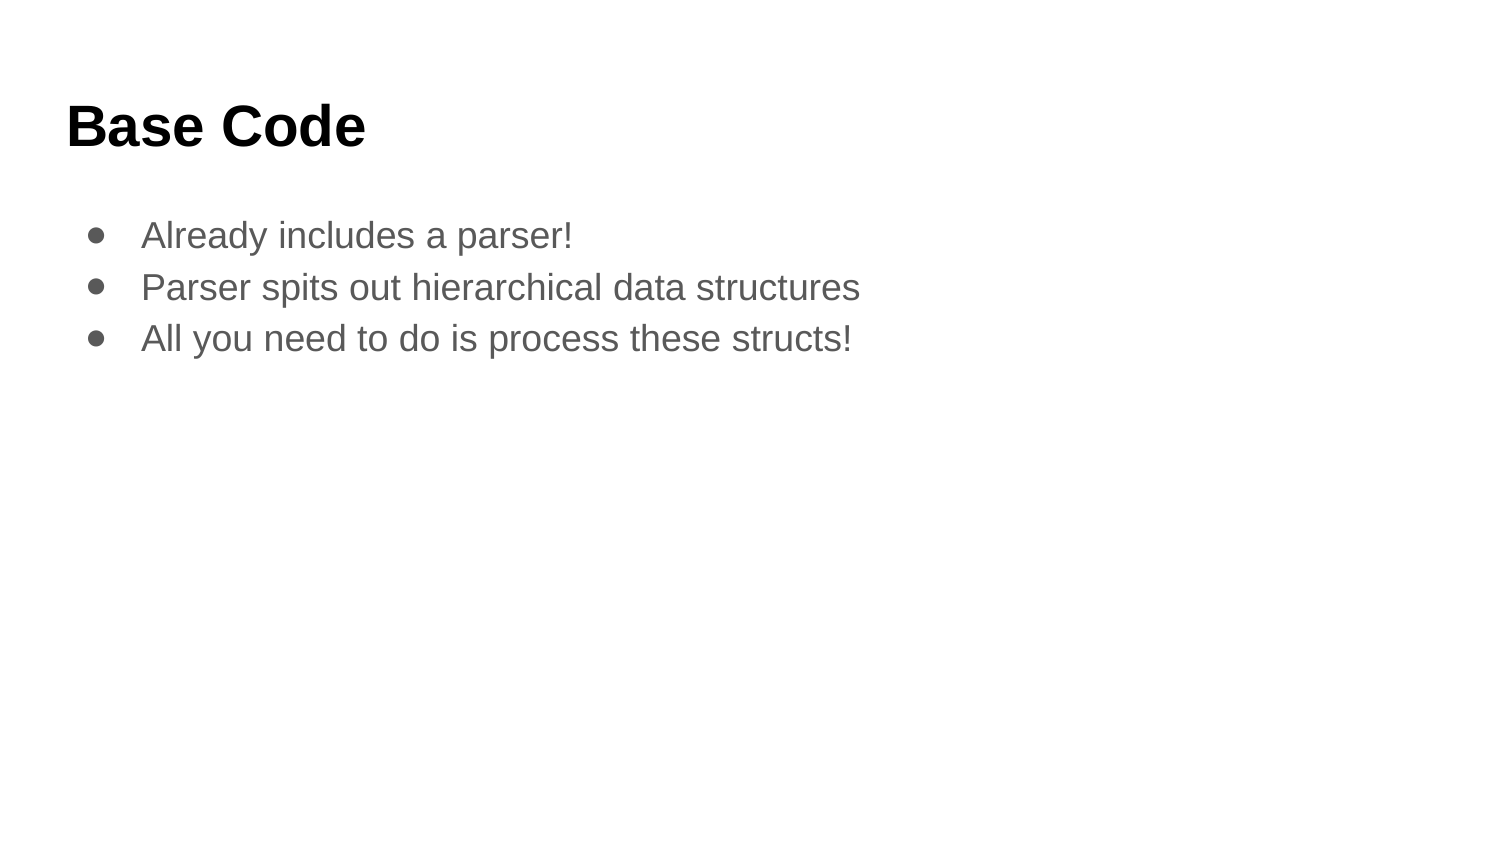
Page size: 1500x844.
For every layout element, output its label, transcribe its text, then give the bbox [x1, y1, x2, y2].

list Already includes a parser! Parser spits out hierarchical data structures All you need to do is process these structs! [51, 189, 1449, 750]
title Base Code [51, 72, 1449, 167]
